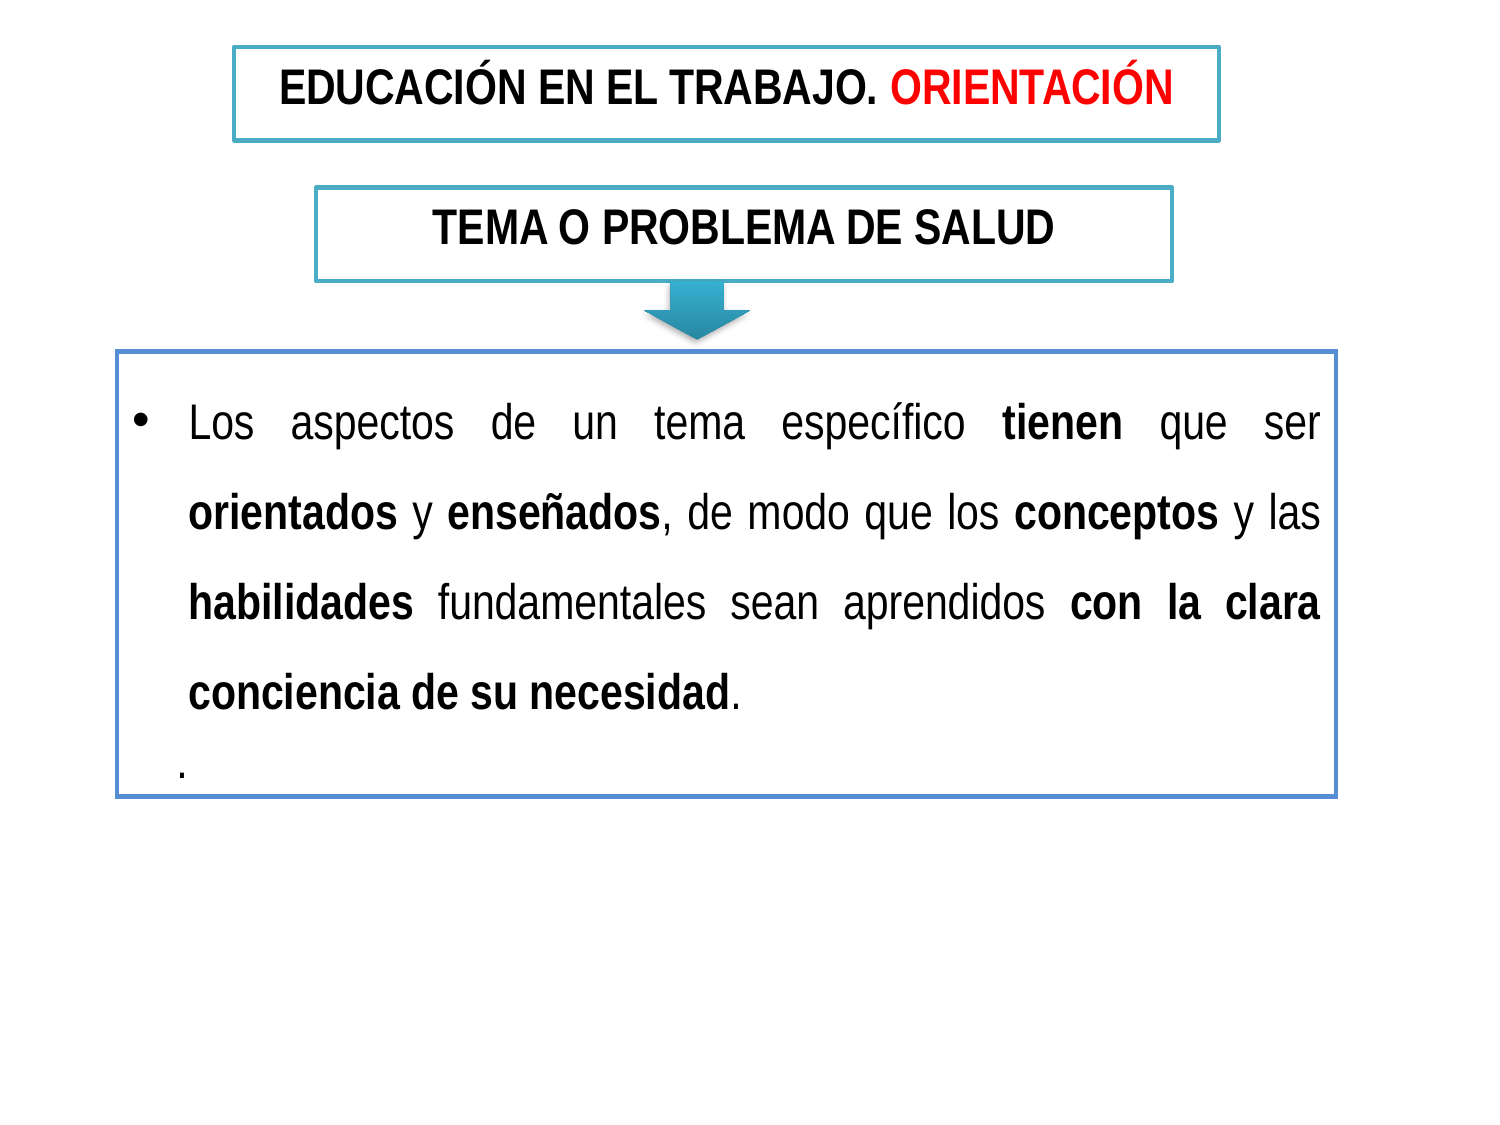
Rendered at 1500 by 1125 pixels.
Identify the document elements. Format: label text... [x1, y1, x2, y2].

list Los aspectos de un tema específico tienen que ser orientados y enseñados, de modo que los conceptos y las habilidades fundamentales sean aprendidos con la clara conciencia de su necesidad. . [116, 351, 1337, 798]
text_box [644, 281, 750, 340]
text_box TEMA O PROBLEMA DE SALUD [314, 185, 1174, 283]
text_box EDUCACIÓN EN EL TRABAJO. ORIENTACIÓN [232, 45, 1221, 143]
